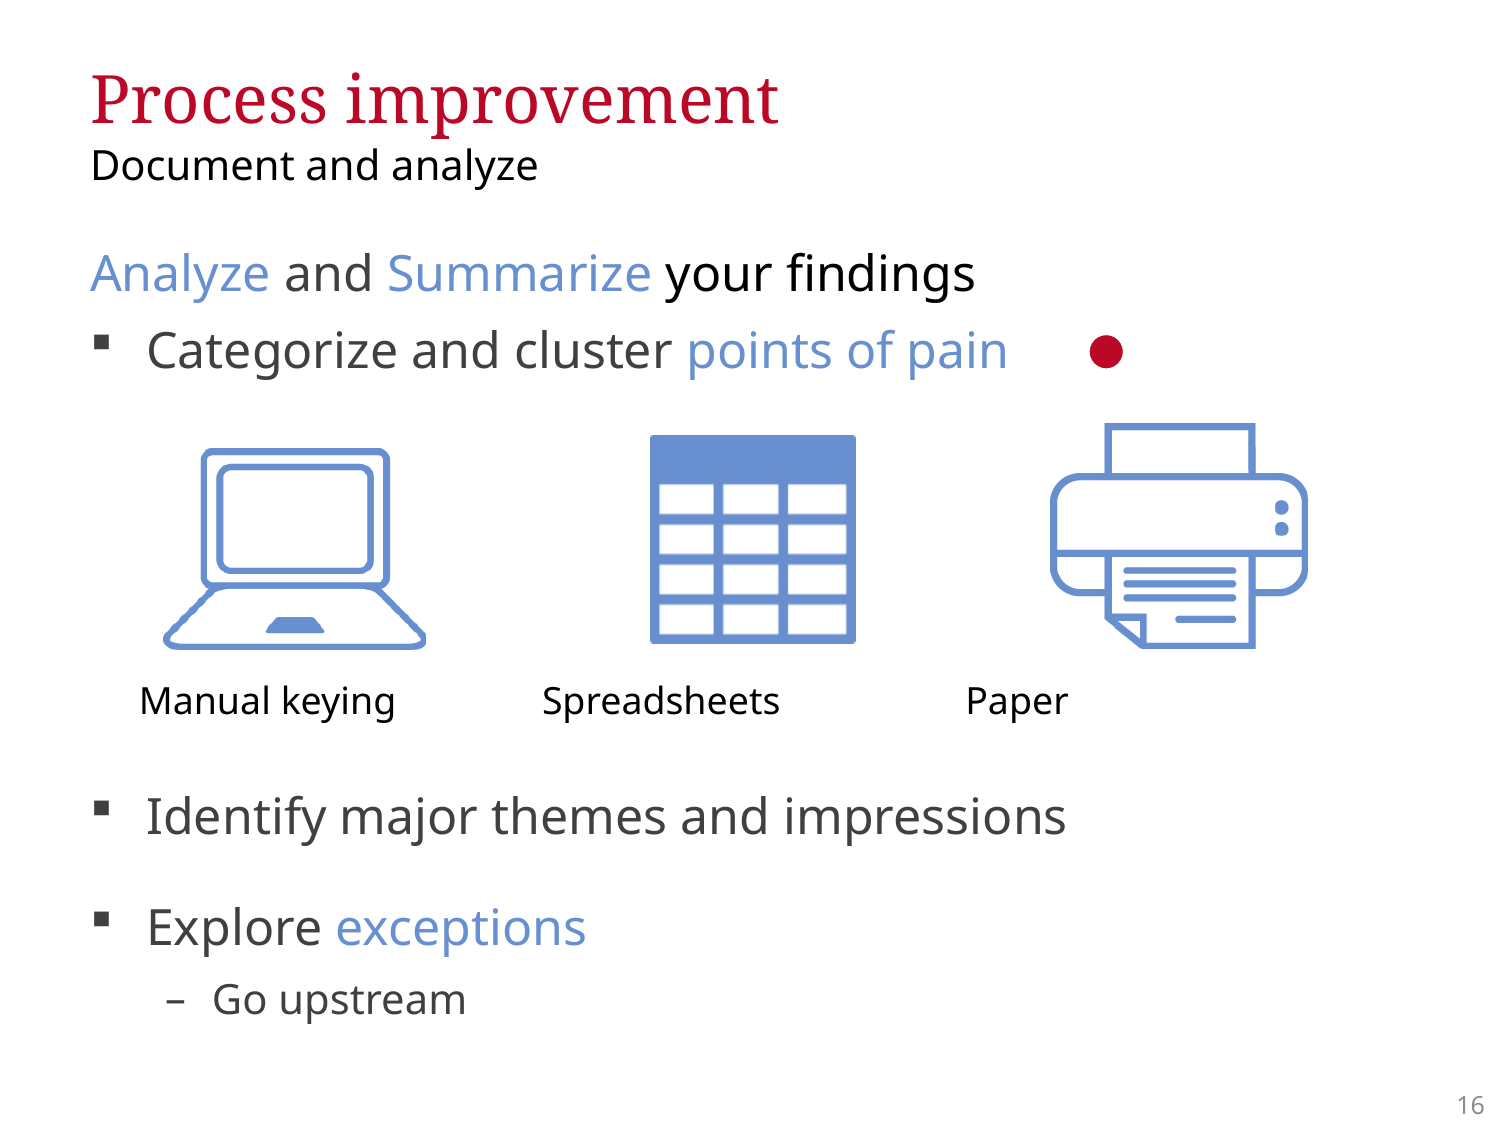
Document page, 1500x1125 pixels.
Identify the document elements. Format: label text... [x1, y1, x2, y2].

list Analyze and Summarize your findings Categorize and cluster points of pain Manual keying Spreadsheets Paper Identify major themes and impressions Explore exceptions Go upstream [75, 234, 1425, 1063]
picture [649, 435, 856, 644]
text_box [1085, 330, 1128, 373]
picture [1049, 423, 1309, 649]
picture [162, 448, 427, 651]
title Process improvement Document and analyze [75, 45, 1425, 233]
slide_number 15 [1149, 1087, 1500, 1125]
